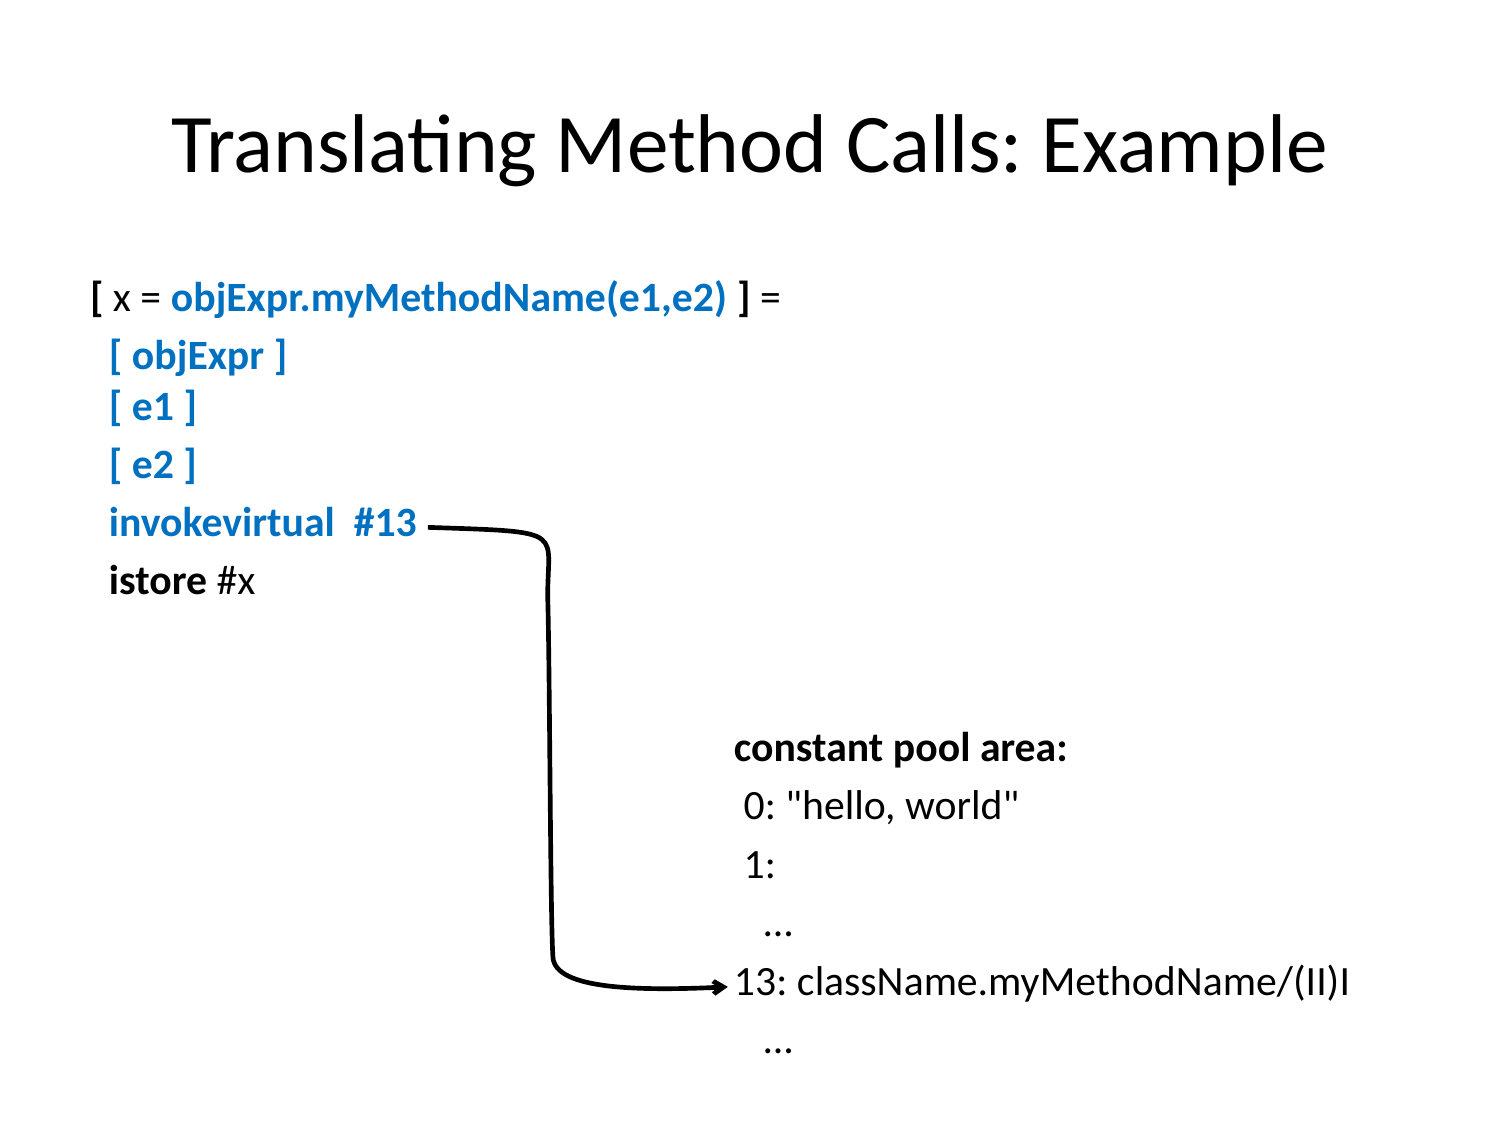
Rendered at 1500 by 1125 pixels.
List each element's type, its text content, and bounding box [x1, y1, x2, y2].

list [ x = objExpr.myMethodName(e1,e2) ] = [ objExpr ] [ e1 ] [ e2 ] invokevirtual #13 istore #x [74, 262, 845, 615]
text_box [427, 527, 728, 995]
text_box constant pool area: 0: "hello, world" 1: ... 13: className.myMethodName/(II)I ... [719, 654, 1470, 1070]
title Translating Method Calls: Example [74, 44, 1426, 233]
